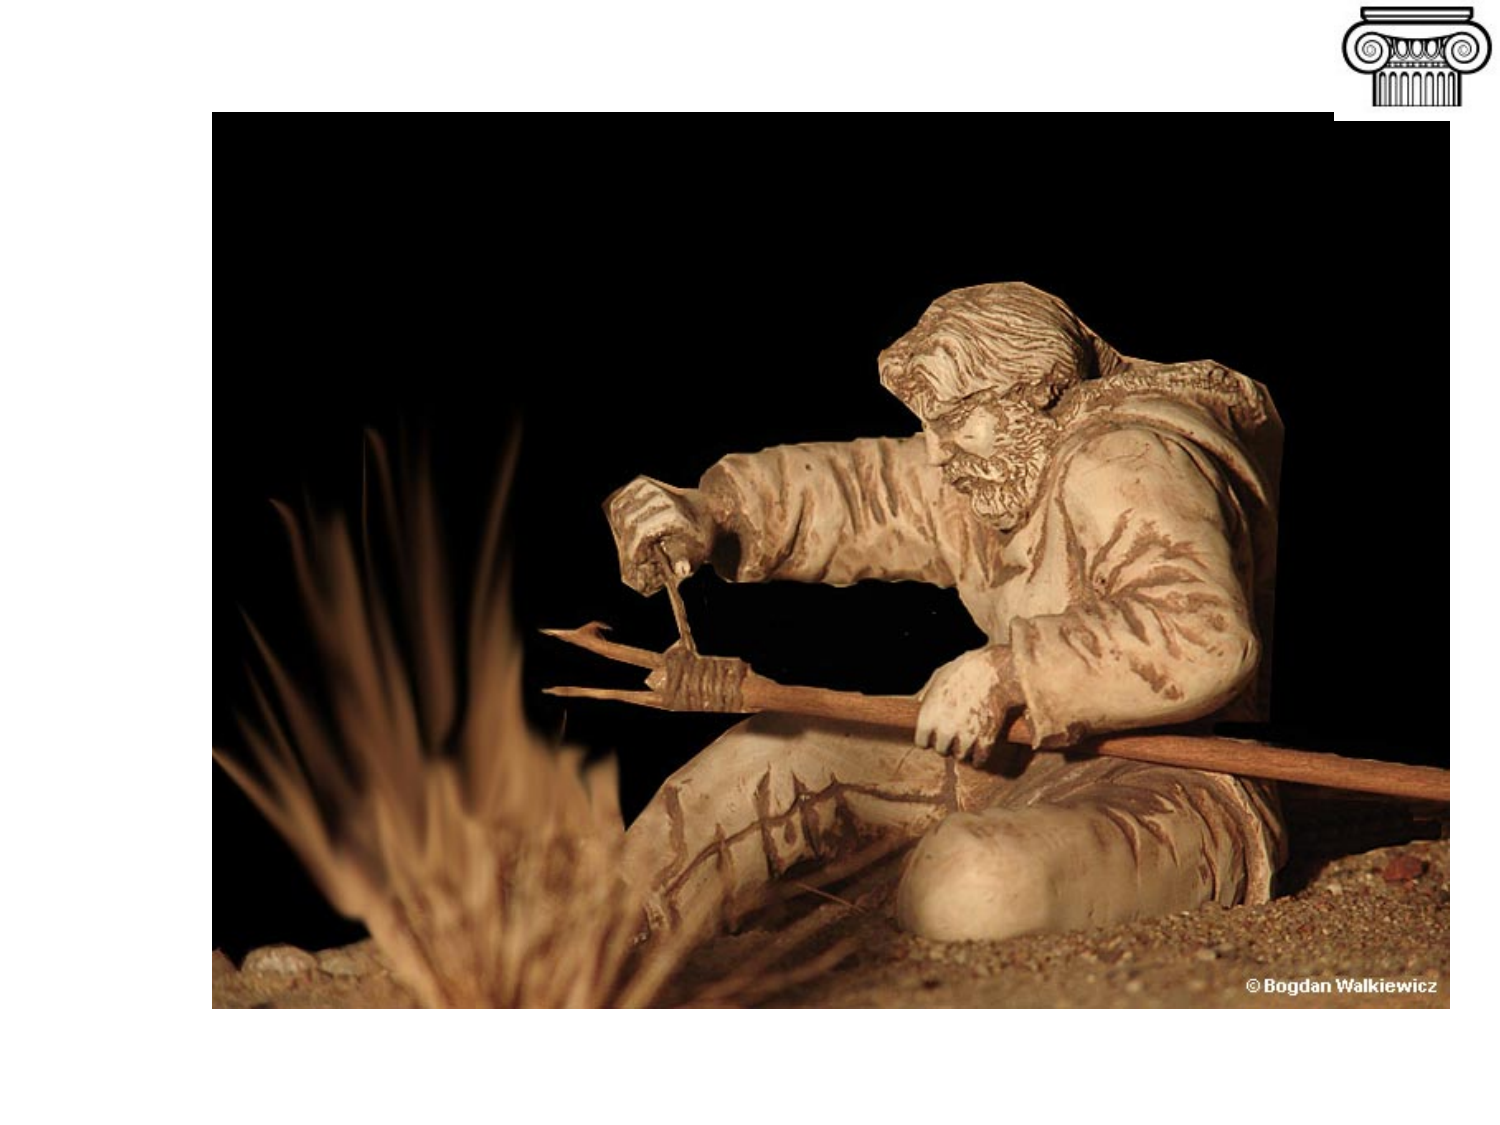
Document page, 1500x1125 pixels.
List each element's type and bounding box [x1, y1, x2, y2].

picture [212, 0, 1500, 1009]
